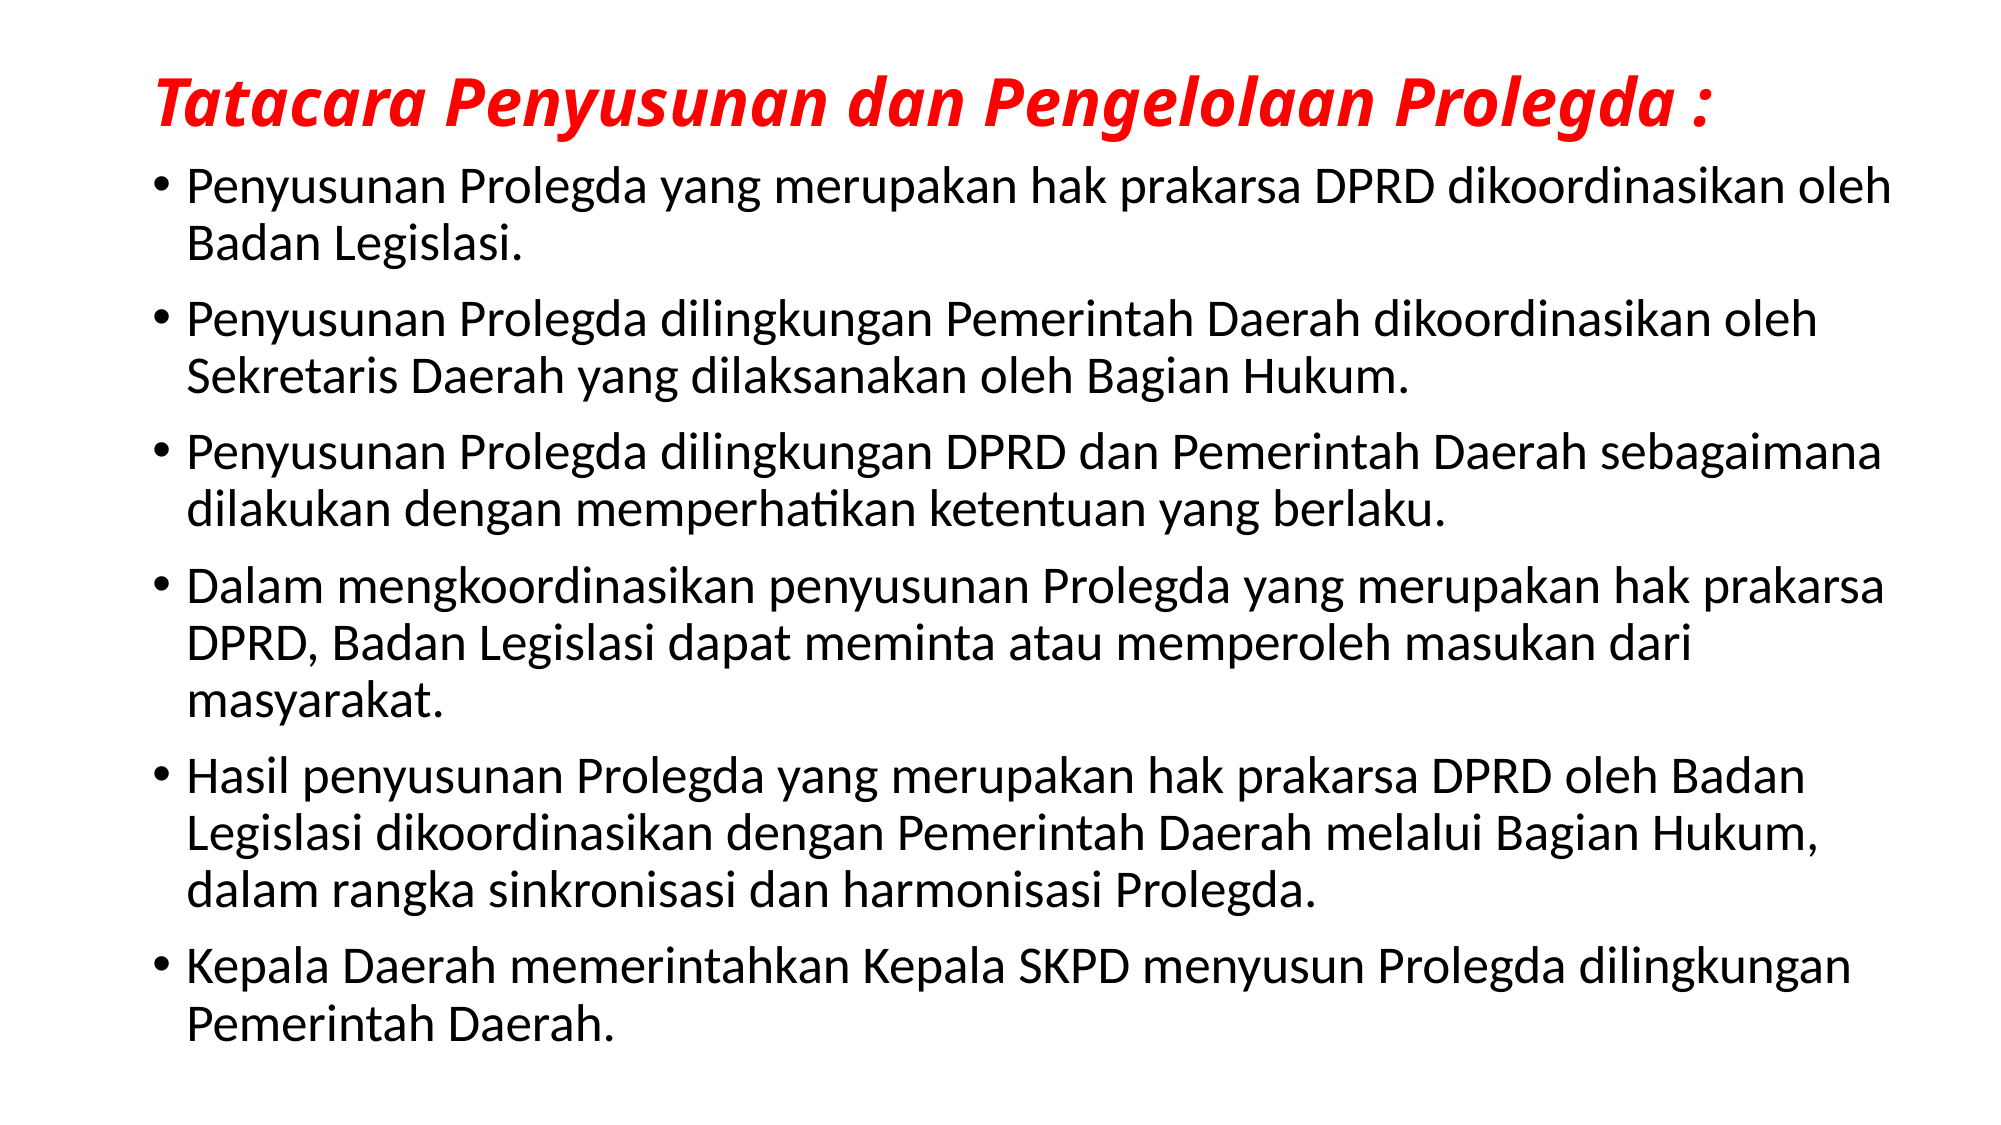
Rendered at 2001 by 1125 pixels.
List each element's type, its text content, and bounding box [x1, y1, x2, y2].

title Tatacara Penyusunan dan Pengelolaan Prolegda : [137, 59, 1863, 149]
list Penyusunan Prolegda yang merupakan hak prakarsa DPRD dikoordinasikan oleh Badan Legislasi. Penyusunan Prolegda dilingkungan Pemerintah Daerah dikoordinasikan oleh Sekretaris Daerah yang dilaksanakan oleh Bagian Hukum. Penyusunan Prolegda dilingkungan DPRD dan Pemerintah Daerah sebagaimana dilakukan dengan memperhatikan ketentuan yang berlaku. Dalam mengkoordinasikan penyusunan Prolegda yang merupakan hak prakarsa DPRD, Badan Legislasi dapat meminta atau memperoleh masukan dari masyarakat. Hasil penyusunan Prolegda yang merupakan hak prakarsa DPRD oleh Badan Legislasi dikoordinasikan dengan Pemerintah Daerah melalui Bagian Hukum, dalam rangka sinkronisasi dan harmonisasi Prolegda. Kepala Daerah memerintahkan Kepala SKPD menyusun Prolegda dilingkungan Pemerintah Daerah. [137, 149, 1943, 1066]
